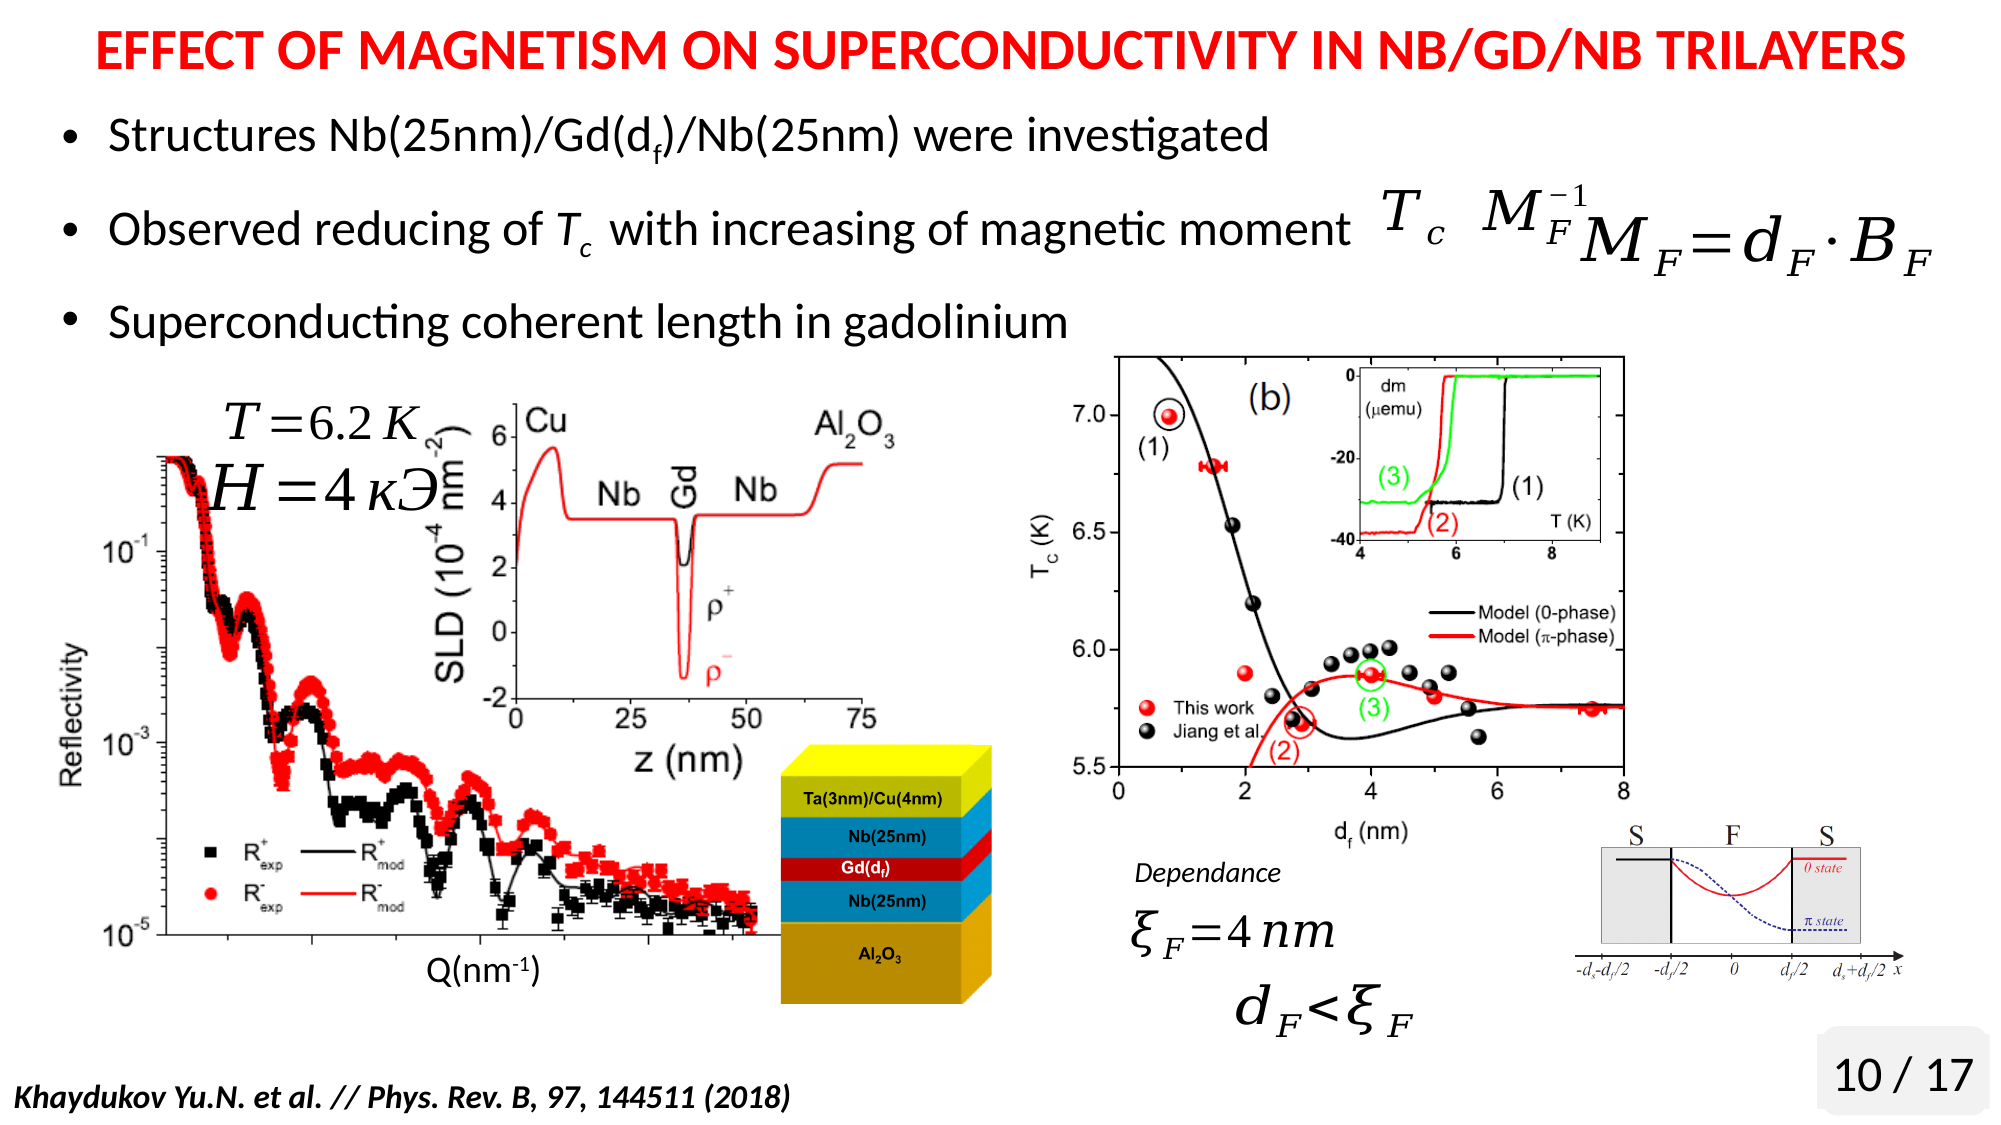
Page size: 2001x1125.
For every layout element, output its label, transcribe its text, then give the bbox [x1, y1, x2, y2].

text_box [1816, 1026, 1991, 1116]
picture [38, 384, 914, 957]
text_box Q(nm-1) [411, 957, 557, 998]
picture [1023, 338, 1913, 990]
text_box Khaydukov Yu.N. et al. // Phys. Rev. B, 97, 144511 (2018) [0, 1060, 1366, 1123]
text_box EFFECT OF MAGNETISM ON SUPERCONDUCTIVITY IN NB/GD/NB TRILAYERS [80, 4, 1923, 89]
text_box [780, 743, 993, 1004]
